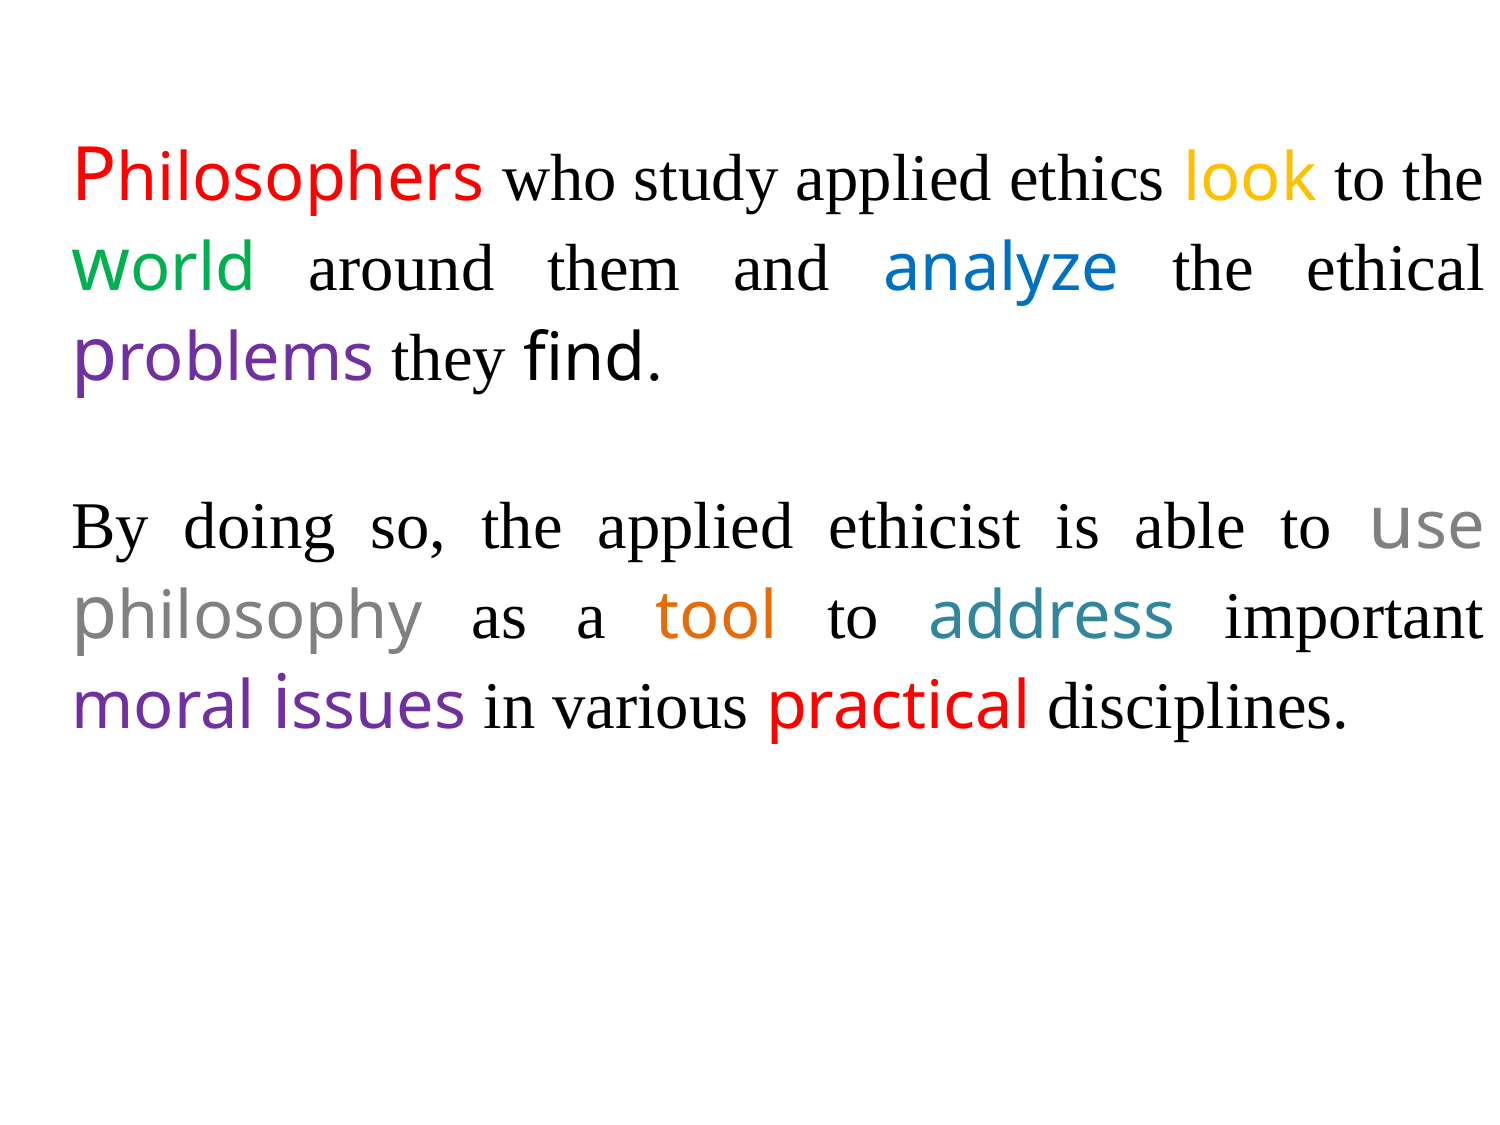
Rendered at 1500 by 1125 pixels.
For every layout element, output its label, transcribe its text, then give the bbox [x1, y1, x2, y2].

list Philosophers who study applied ethics look to the world around them and analyze the ethical problems they find. By doing so, the applied ethicist is able to use philosophy as a tool to address important moral issues in various practical disciplines. [0, 0, 1500, 1125]
